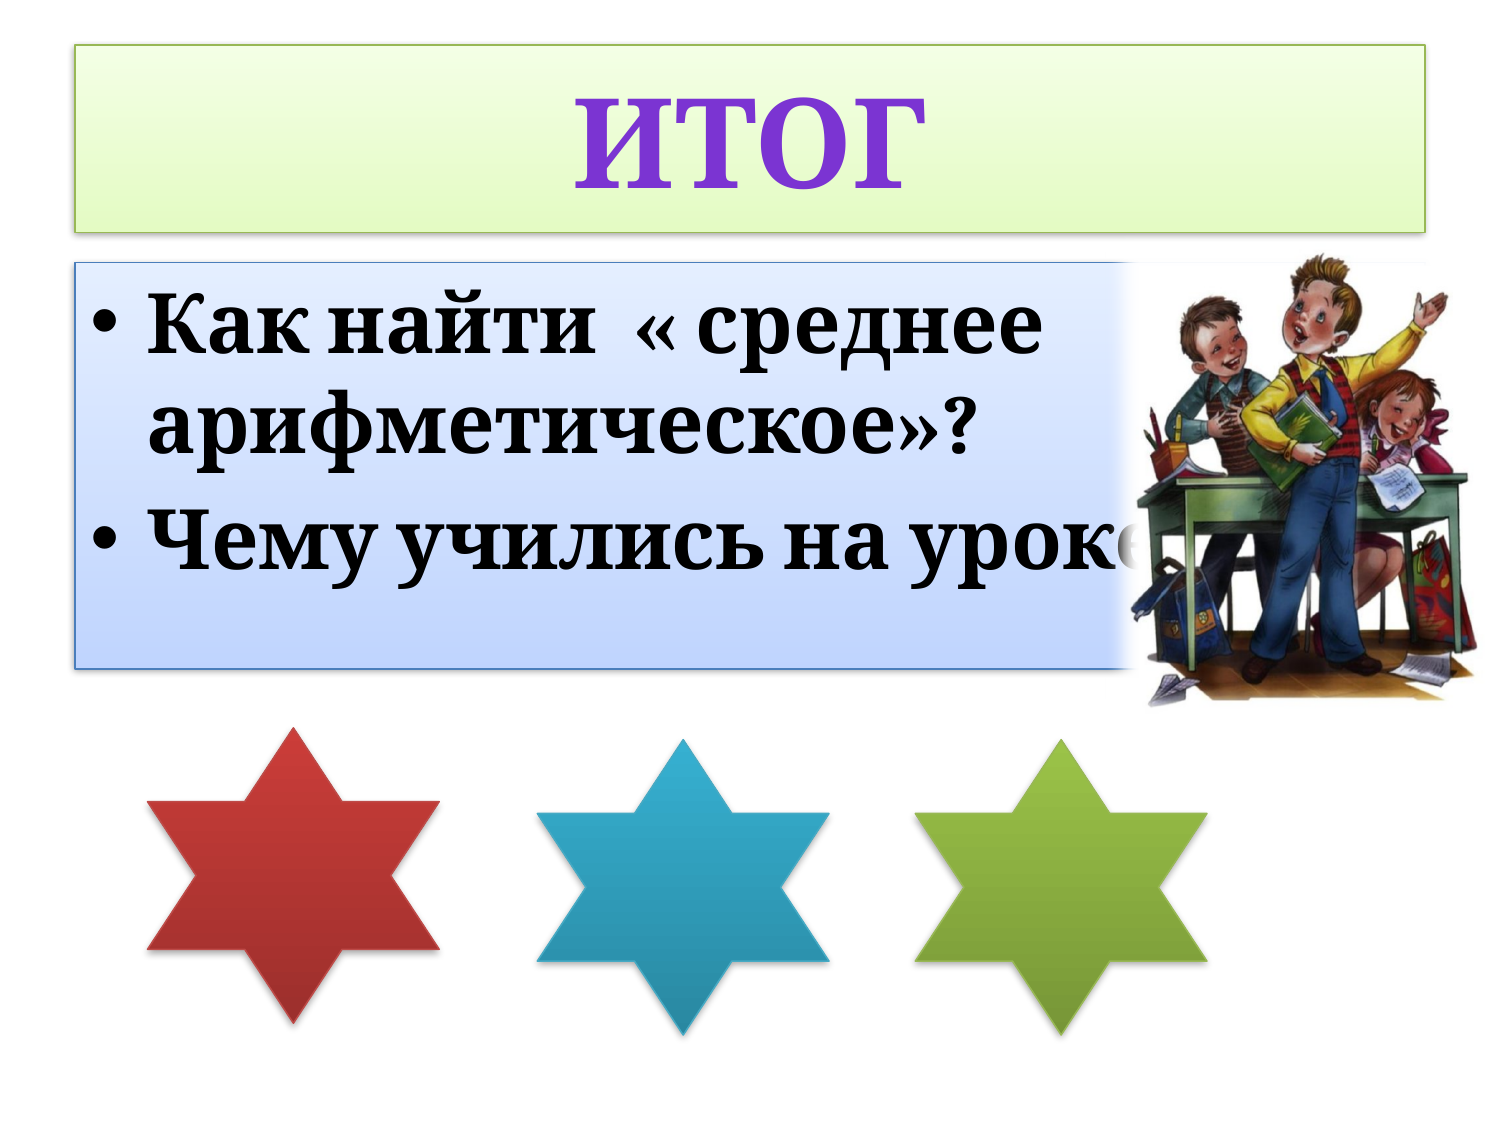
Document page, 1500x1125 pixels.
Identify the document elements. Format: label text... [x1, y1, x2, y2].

list Как найти « среднее арифметическое»? Чему учились на уроке? [74, 262, 1099, 670]
text_box [914, 738, 1208, 1036]
text_box [536, 738, 830, 1036]
picture [1104, 231, 1500, 720]
title ИТОГ [74, 44, 1426, 233]
text_box [146, 727, 440, 1024]
